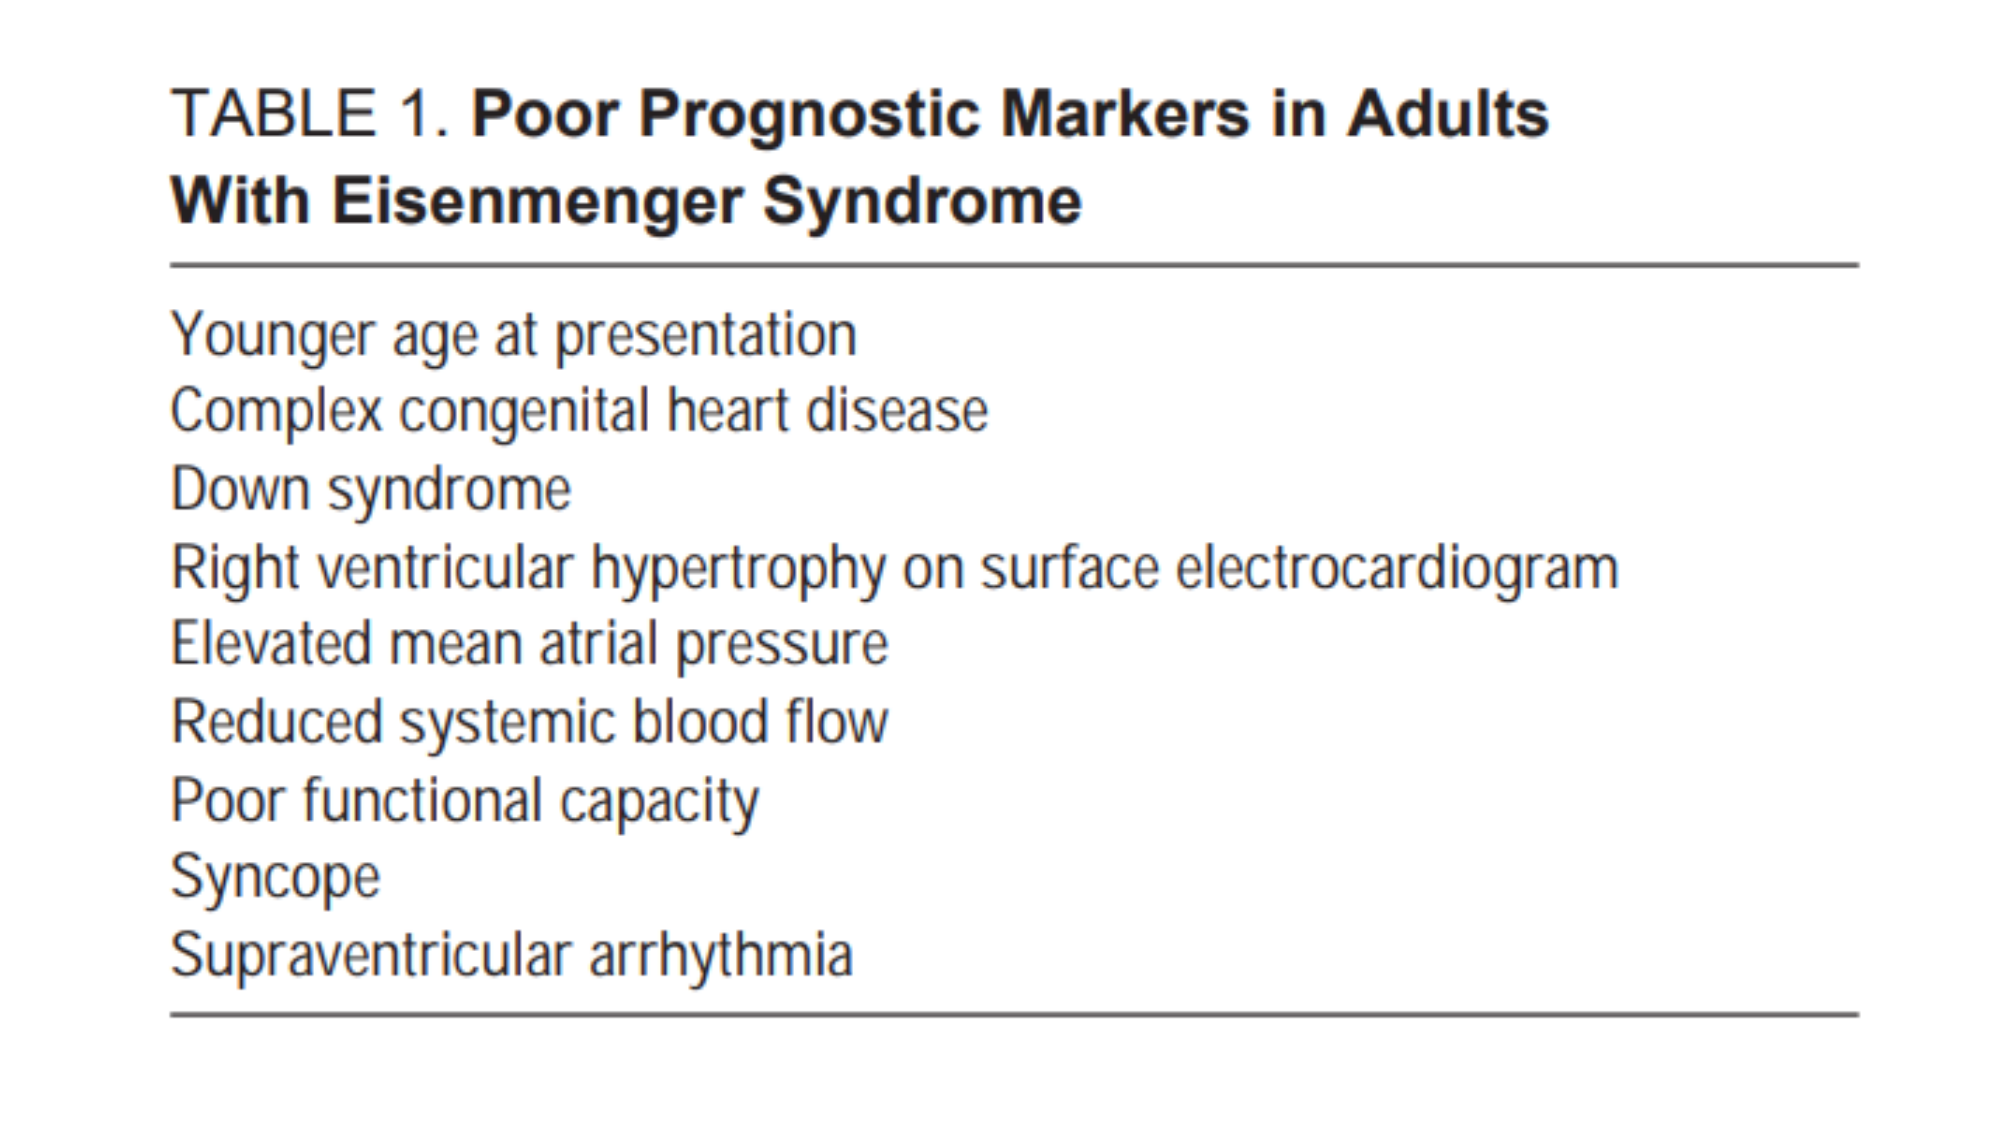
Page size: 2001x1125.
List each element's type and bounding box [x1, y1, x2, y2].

picture [137, 61, 1886, 1052]
